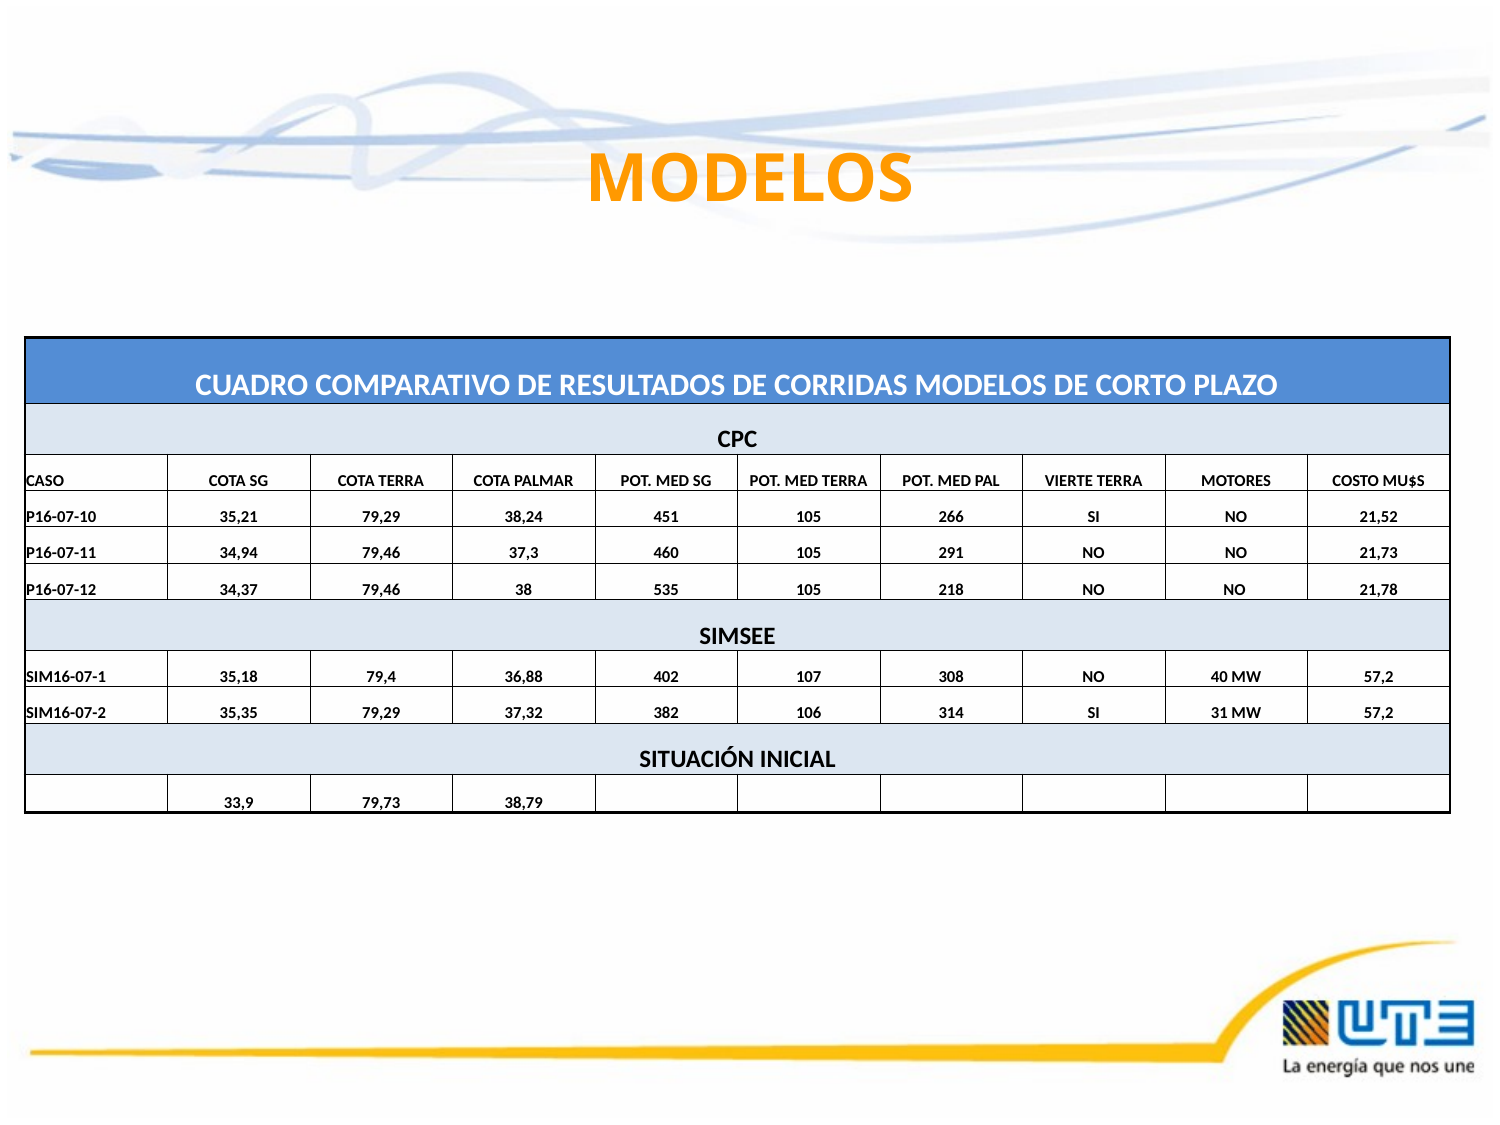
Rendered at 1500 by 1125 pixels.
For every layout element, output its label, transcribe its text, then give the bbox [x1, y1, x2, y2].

table_cell 35,18 [168, 651, 310, 686]
table_cell 105 [738, 527, 880, 563]
table_cell 105 [738, 491, 880, 526]
table_cell 535 [596, 564, 737, 599]
table_cell 291 [881, 527, 1022, 563]
title MODELOS [112, 149, 1388, 201]
table_cell P16-07-10 [26, 491, 167, 526]
table_cell 36,88 [453, 651, 595, 686]
table_cell 40 MW [1166, 651, 1307, 686]
table_header CUADRO COMPARATIVO DE RESULTADOS DE CORRIDAS MODELOS DE CORTO PLAZO [26, 339, 1449, 403]
table_cell POT. MED SG [596, 455, 737, 490]
table_cell 79,46 [311, 564, 452, 599]
table_cell 57,2 [1308, 687, 1449, 723]
table_cell [1308, 775, 1449, 811]
table_cell NO [1023, 651, 1165, 686]
table_cell NO [1166, 564, 1307, 599]
table_cell 105 [738, 564, 880, 599]
table_cell [1166, 775, 1307, 811]
table_cell 79,29 [311, 687, 452, 723]
table_cell [26, 775, 167, 811]
table_cell [596, 775, 737, 811]
table_cell SITUACIÓN INICIAL [26, 724, 1449, 774]
table_cell 402 [596, 651, 737, 686]
table_cell 57,2 [1308, 651, 1449, 686]
table_cell 38,79 [453, 775, 595, 811]
table_cell 34,37 [168, 564, 310, 599]
table_cell COTA PALMAR [453, 455, 595, 490]
table_cell 37,3 [453, 527, 595, 563]
table_cell 38 [453, 564, 595, 599]
table_cell SI [1023, 687, 1165, 723]
table_cell 106 [738, 687, 880, 723]
table_cell VIERTE TERRA [1023, 455, 1165, 490]
table_cell 79,4 [311, 651, 452, 686]
table_cell 21,73 [1308, 527, 1449, 563]
table_cell 38,24 [453, 491, 595, 526]
table_cell SIM16-07-2 [26, 687, 167, 723]
table_cell CASO [26, 455, 167, 490]
table_cell 107 [738, 651, 880, 686]
table_cell 460 [596, 527, 737, 563]
table_cell [1023, 775, 1165, 811]
table_cell 35,35 [168, 687, 310, 723]
table_cell 31 MW [1166, 687, 1307, 723]
table_cell COTA TERRA [311, 455, 452, 490]
table_cell 37,32 [453, 687, 595, 723]
table_cell 451 [596, 491, 737, 526]
table_cell 308 [881, 651, 1022, 686]
table_cell [738, 775, 880, 811]
table_cell 34,94 [168, 527, 310, 563]
table_cell 21,78 [1308, 564, 1449, 599]
table_cell P16-07-12 [26, 564, 167, 599]
table_cell SI [1023, 491, 1165, 526]
table_cell 35,21 [168, 491, 310, 526]
table_cell CPC [26, 404, 1449, 454]
table_cell POT. MED TERRA [738, 455, 880, 490]
table_cell 79,73 [311, 775, 452, 811]
table_cell 79,46 [311, 527, 452, 563]
table_cell 382 [596, 687, 737, 723]
table_cell MOTORES [1166, 455, 1307, 490]
table_cell P16-07-11 [26, 527, 167, 563]
table_cell 314 [881, 687, 1022, 723]
table_cell 218 [881, 564, 1022, 599]
table_cell NO [1166, 491, 1307, 526]
table_cell NO [1166, 527, 1307, 563]
table_cell 266 [881, 491, 1022, 526]
table_cell SIM16-07-1 [26, 651, 167, 686]
table_cell SIMSEE [26, 600, 1449, 650]
picture [7, 6, 1493, 1118]
table_cell COSTO MU$S [1308, 455, 1449, 490]
table_cell NO [1023, 527, 1165, 563]
table_cell NO [1023, 564, 1165, 599]
table_cell 79,29 [311, 491, 452, 526]
table_cell COTA SG [168, 455, 310, 490]
table_cell 33,9 [168, 775, 310, 811]
table_cell 21,52 [1308, 491, 1449, 526]
table_cell POT. MED PAL [881, 455, 1022, 490]
table_cell [881, 775, 1022, 811]
